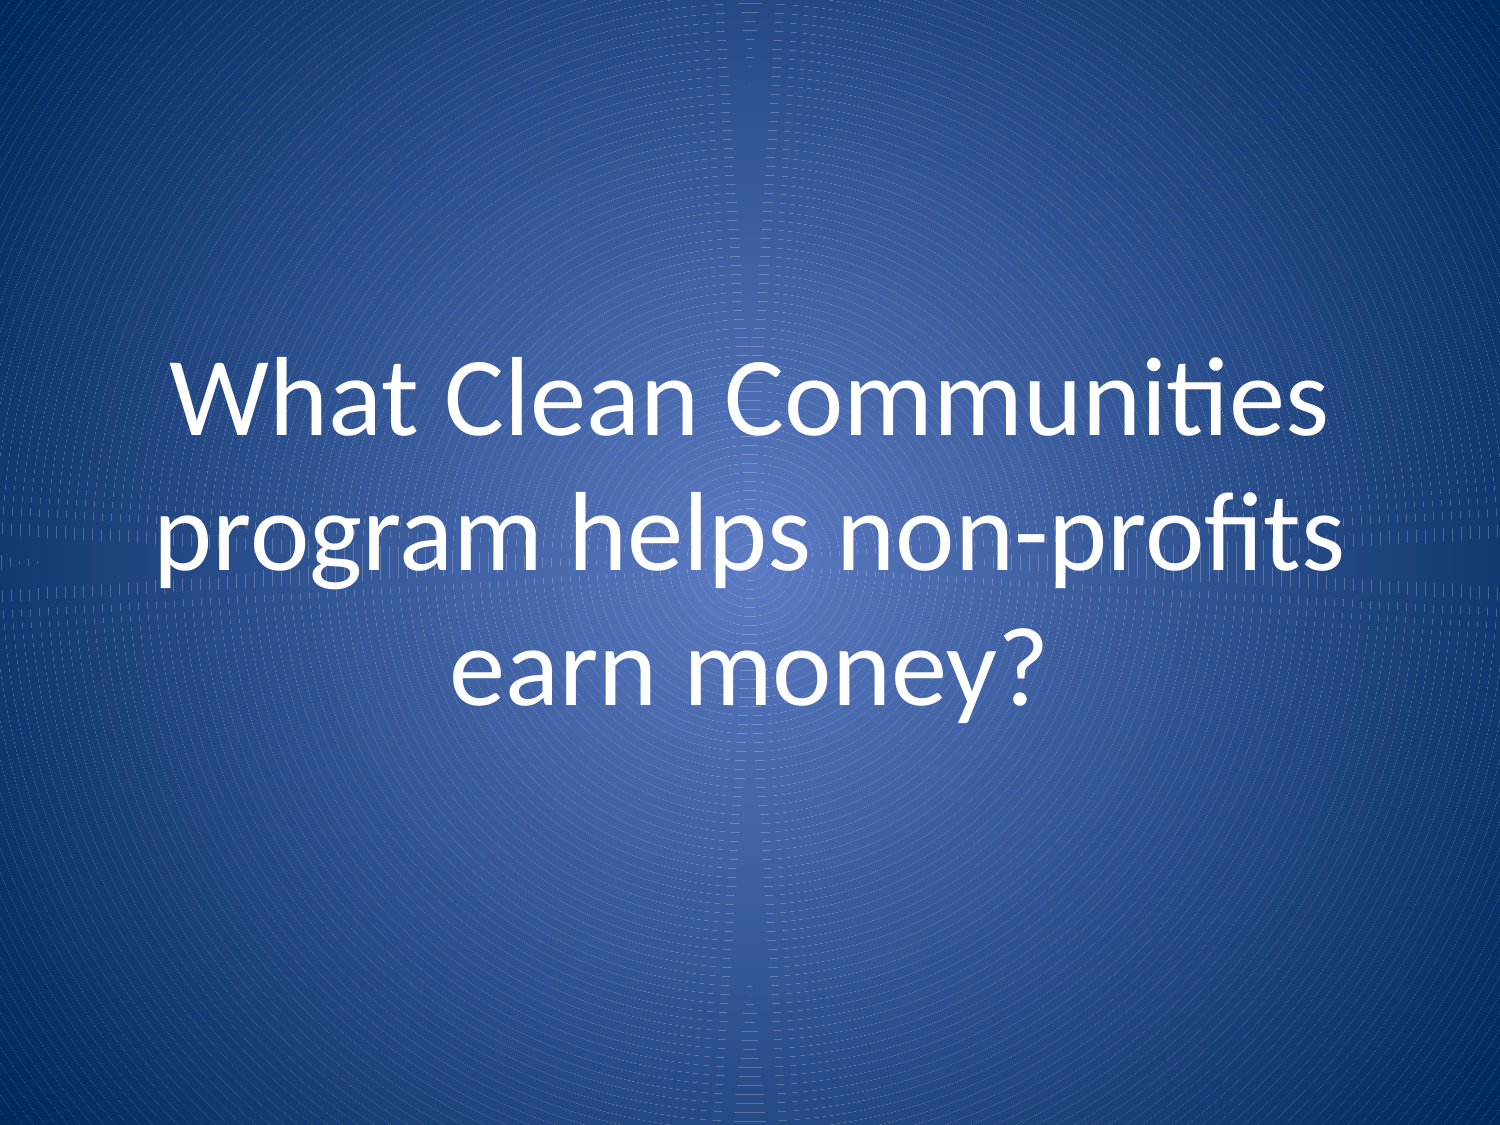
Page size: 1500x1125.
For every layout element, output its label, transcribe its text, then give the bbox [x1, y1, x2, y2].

title What Clean Communities program helps non-profits earn money? [112, 200, 1388, 850]
